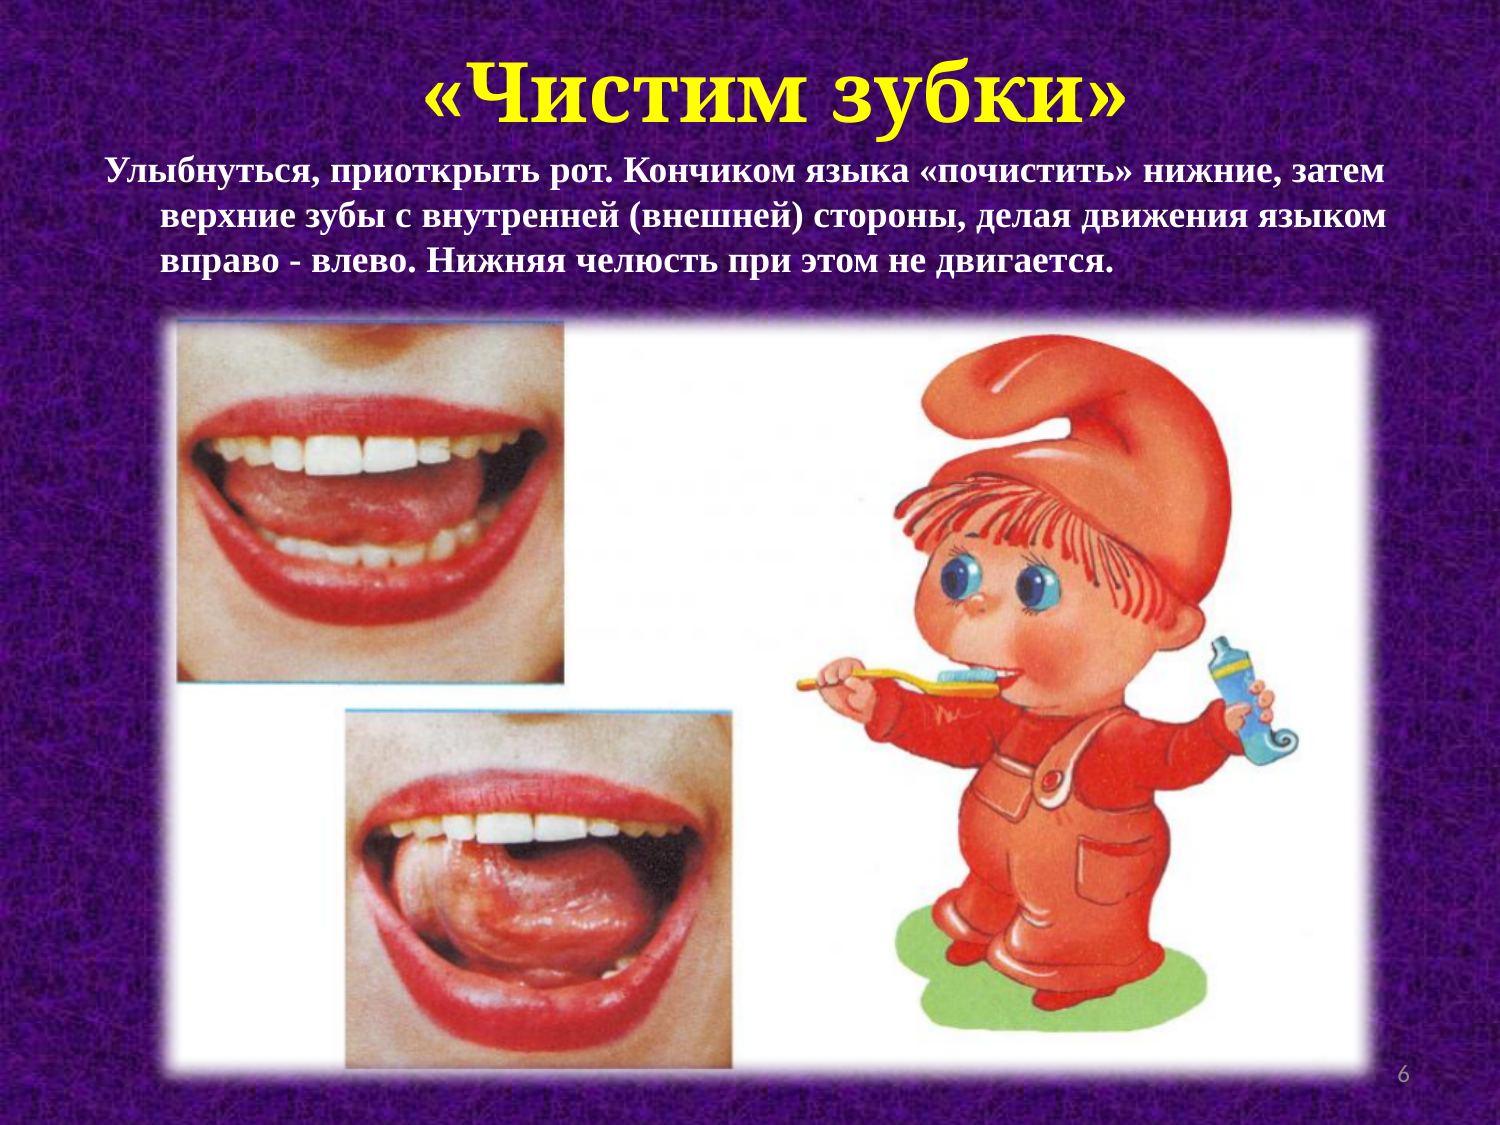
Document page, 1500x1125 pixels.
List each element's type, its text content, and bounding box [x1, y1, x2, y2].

picture [0, 0, 1500, 1125]
slide_number 6 [1074, 1042, 1425, 1103]
list Улыбнуться, приоткрыть рот. Кончиком языка «почистить» нижние, затем верхние зубы с внутренней (внешней) стороны, делая движения языком вправо - влево. Нижняя челюсть при этом не двигается. [88, 137, 1439, 290]
title «Чистим зубки» [100, 30, 1451, 149]
